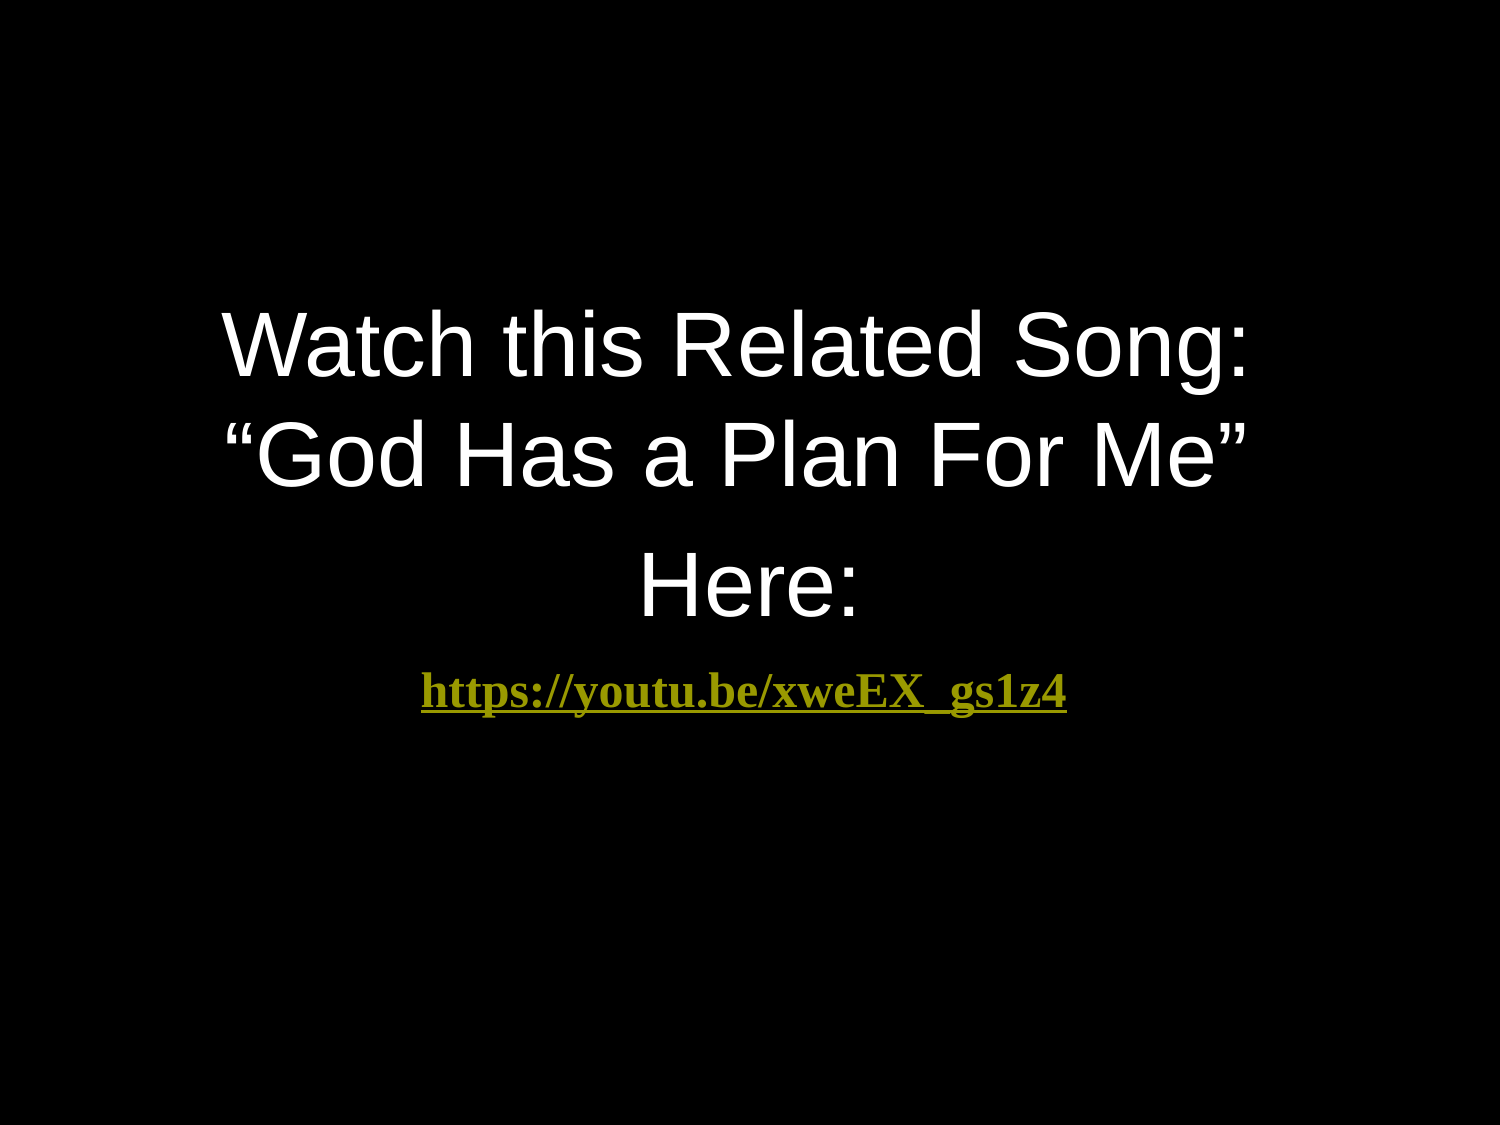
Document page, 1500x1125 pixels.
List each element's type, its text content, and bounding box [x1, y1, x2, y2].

title Watch this Related Song: “God Has a Plan For Me” Here: https://youtu.be/xweEX_gs1z4 [0, 0, 1500, 725]
